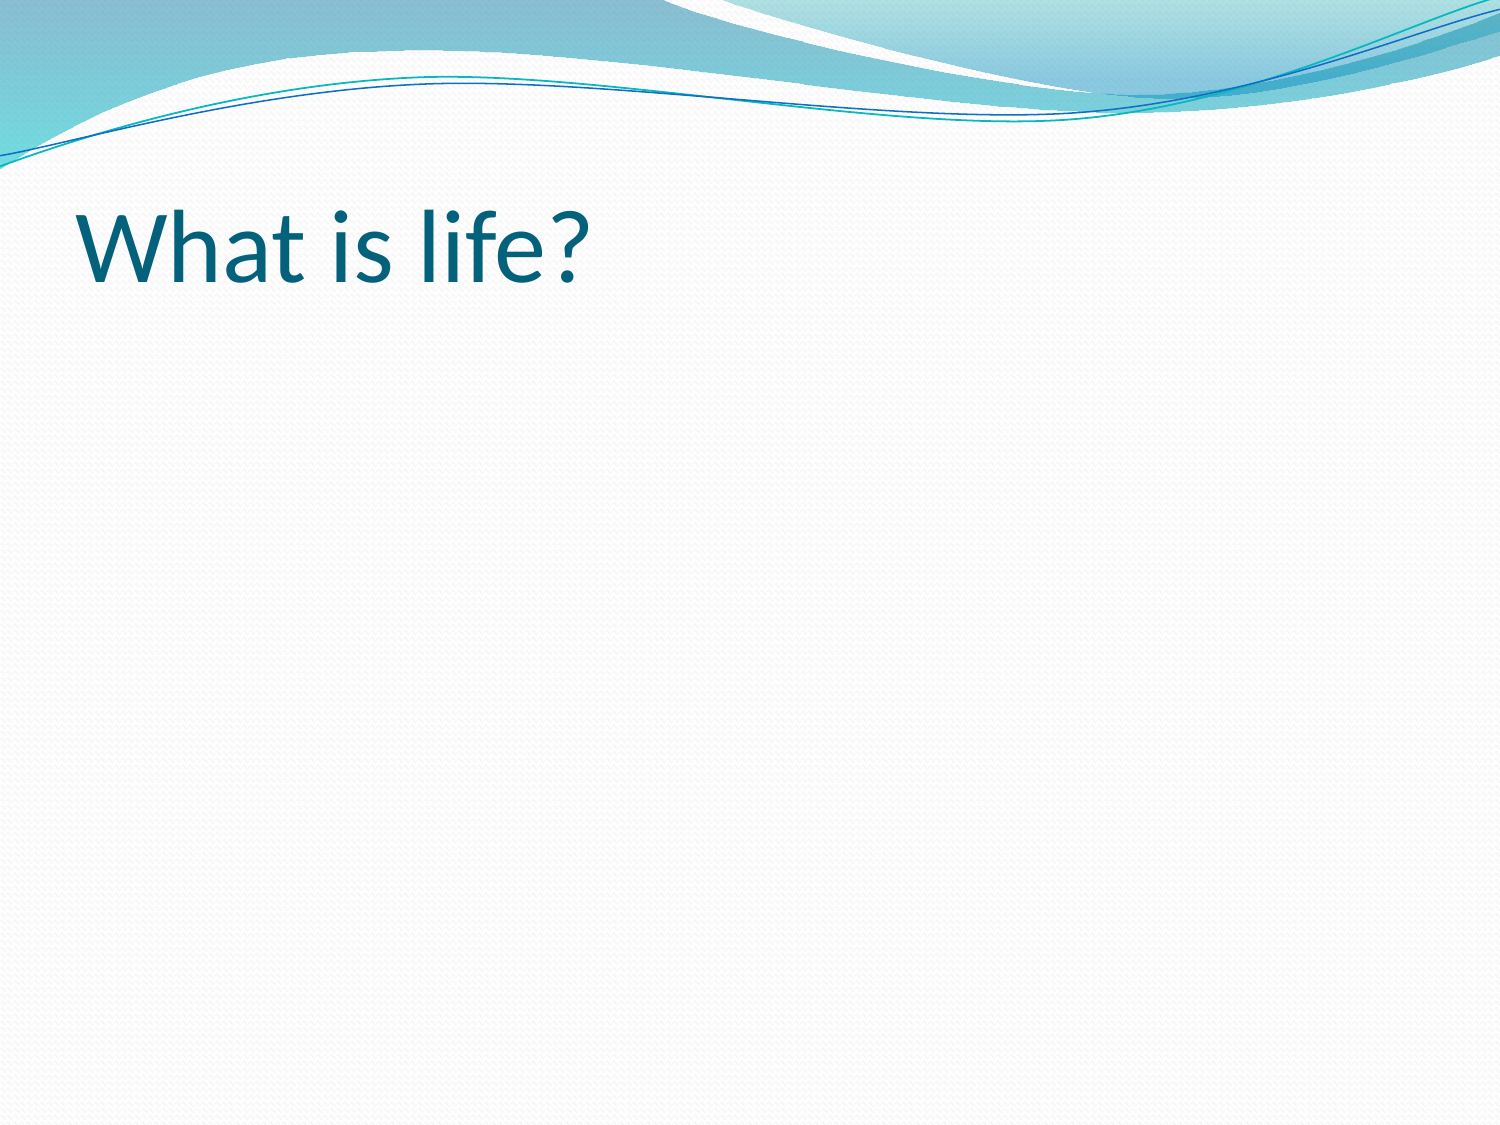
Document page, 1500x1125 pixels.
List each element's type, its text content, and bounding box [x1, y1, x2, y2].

title What is life? [75, 115, 1425, 303]
